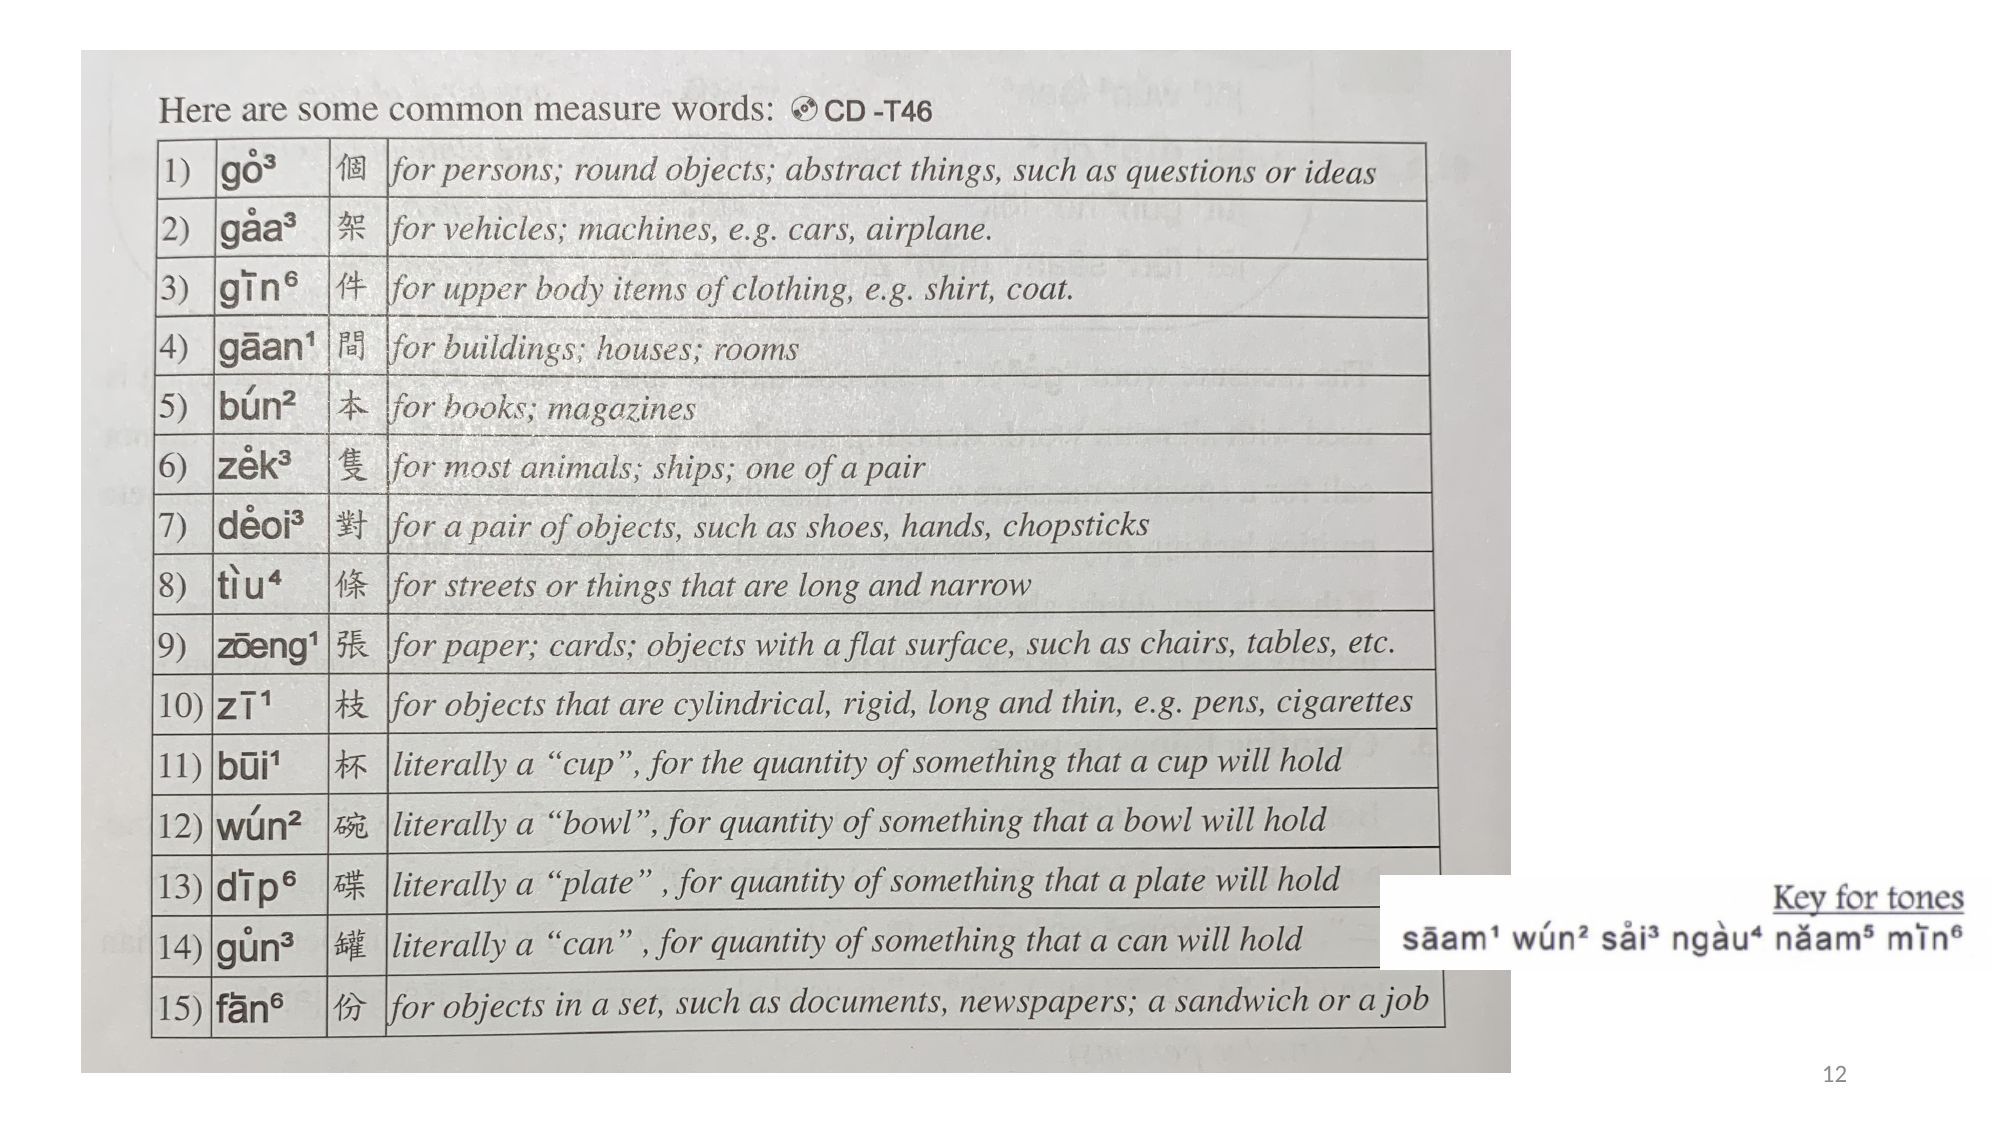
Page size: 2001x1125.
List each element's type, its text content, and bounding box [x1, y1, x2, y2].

slide_number 12 [1412, 1042, 1863, 1103]
picture [80, 50, 1992, 1073]
